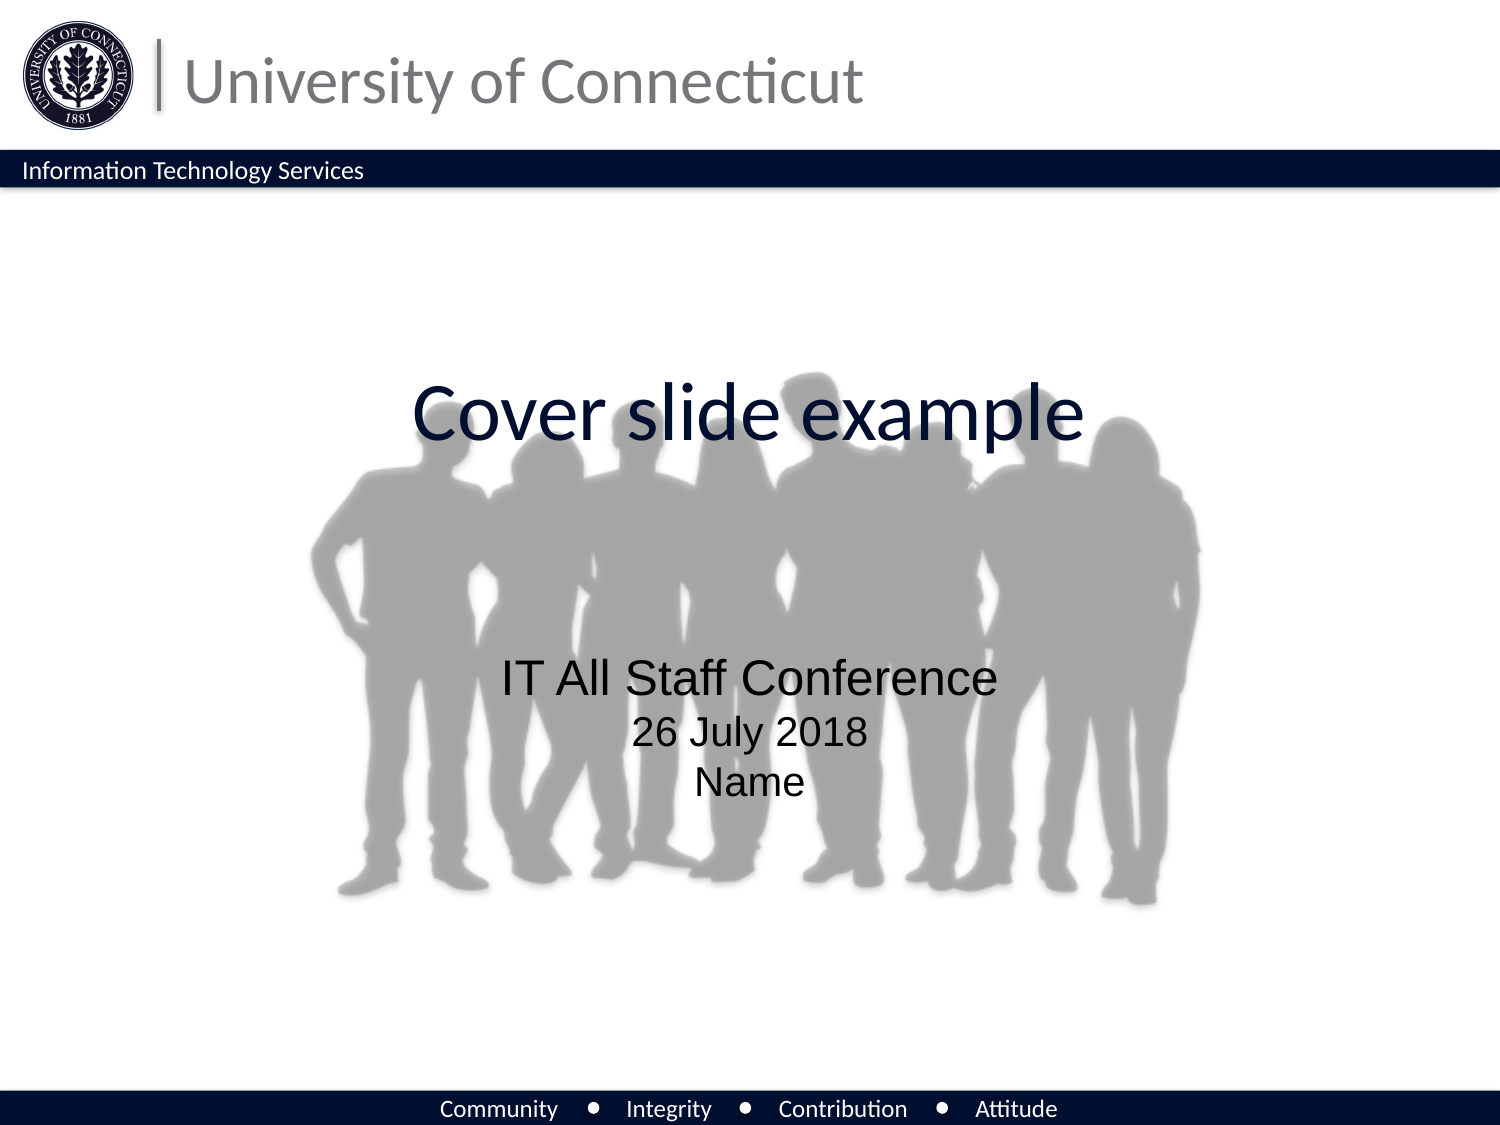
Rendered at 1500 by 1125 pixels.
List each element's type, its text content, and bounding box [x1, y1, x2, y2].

subtitle IT All Staff Conference 26 July 2018 Name [225, 637, 1275, 925]
title Cover slide example [112, 349, 1388, 591]
picture [22, 19, 134, 132]
